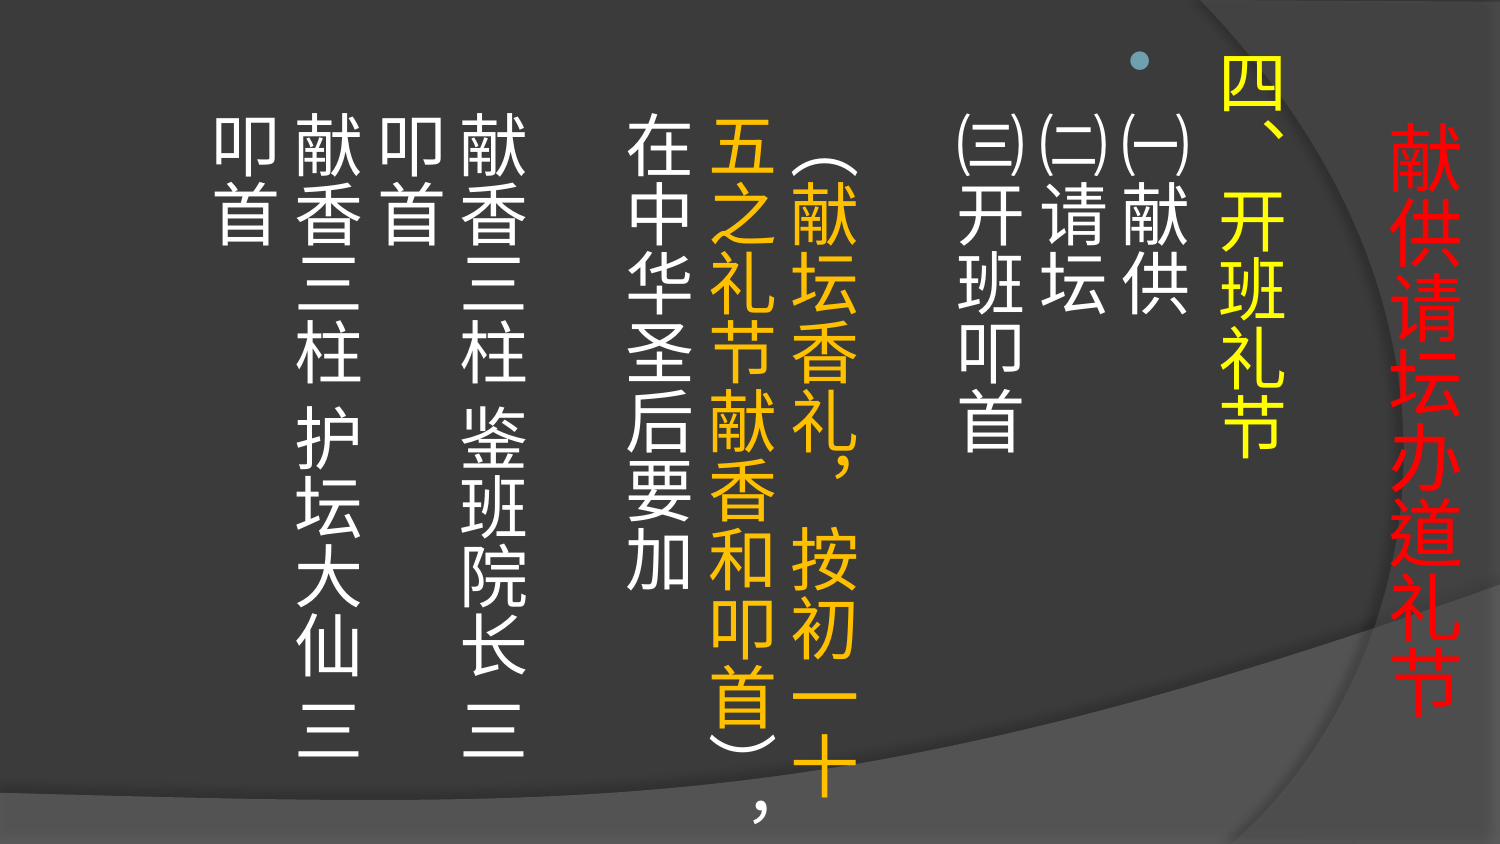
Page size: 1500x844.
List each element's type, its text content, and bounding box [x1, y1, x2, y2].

title 献供请坛办道礼节 [1364, 21, 1483, 820]
list 四、开班礼节 ㈠献供 ㈡请坛 ㈢开班叩首 （献坛香礼，按初一十五之礼节献香和叩首），在中华圣后要加 献香三柱 鉴班院长 三叩首 献香三柱 护坛大仙 三叩首 [29, 27, 1365, 820]
